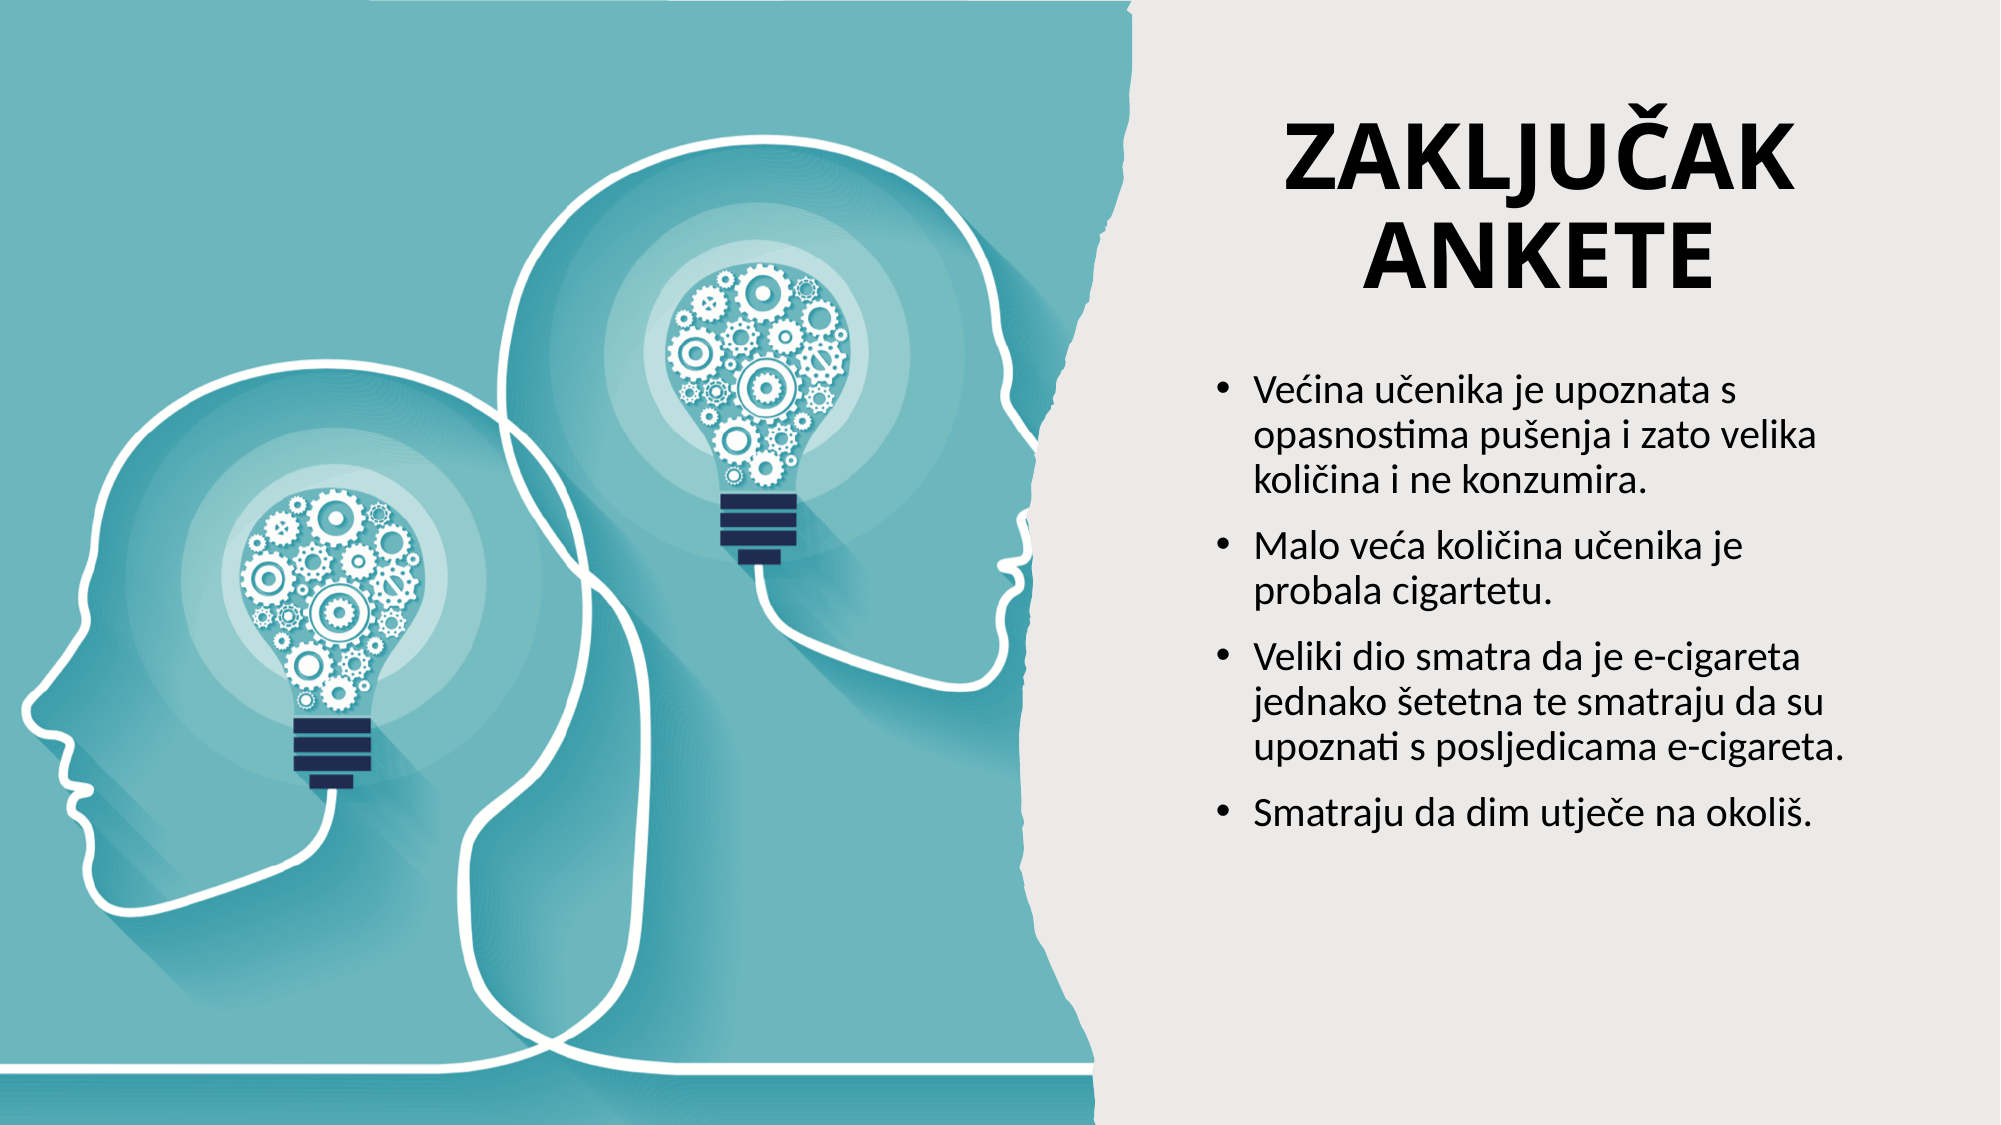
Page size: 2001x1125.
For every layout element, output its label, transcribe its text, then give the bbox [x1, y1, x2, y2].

text_box [1133, 0, 2000, 1125]
title ZAKLJUČAK ANKETE [1200, 99, 1880, 319]
picture [0, 0, 1133, 1125]
list Većina učenika je upoznata s opasnostima pušenja i zato velika količina i ne konzumira. Malo veća količina učenika je probala cigartetu. Veliki dio smatra da je e-cigareta jednako šetetna te smatraju da su upoznati s posljedicama e-cigareta. Smatraju da dim utječe na okoliš. [1200, 359, 1880, 1002]
